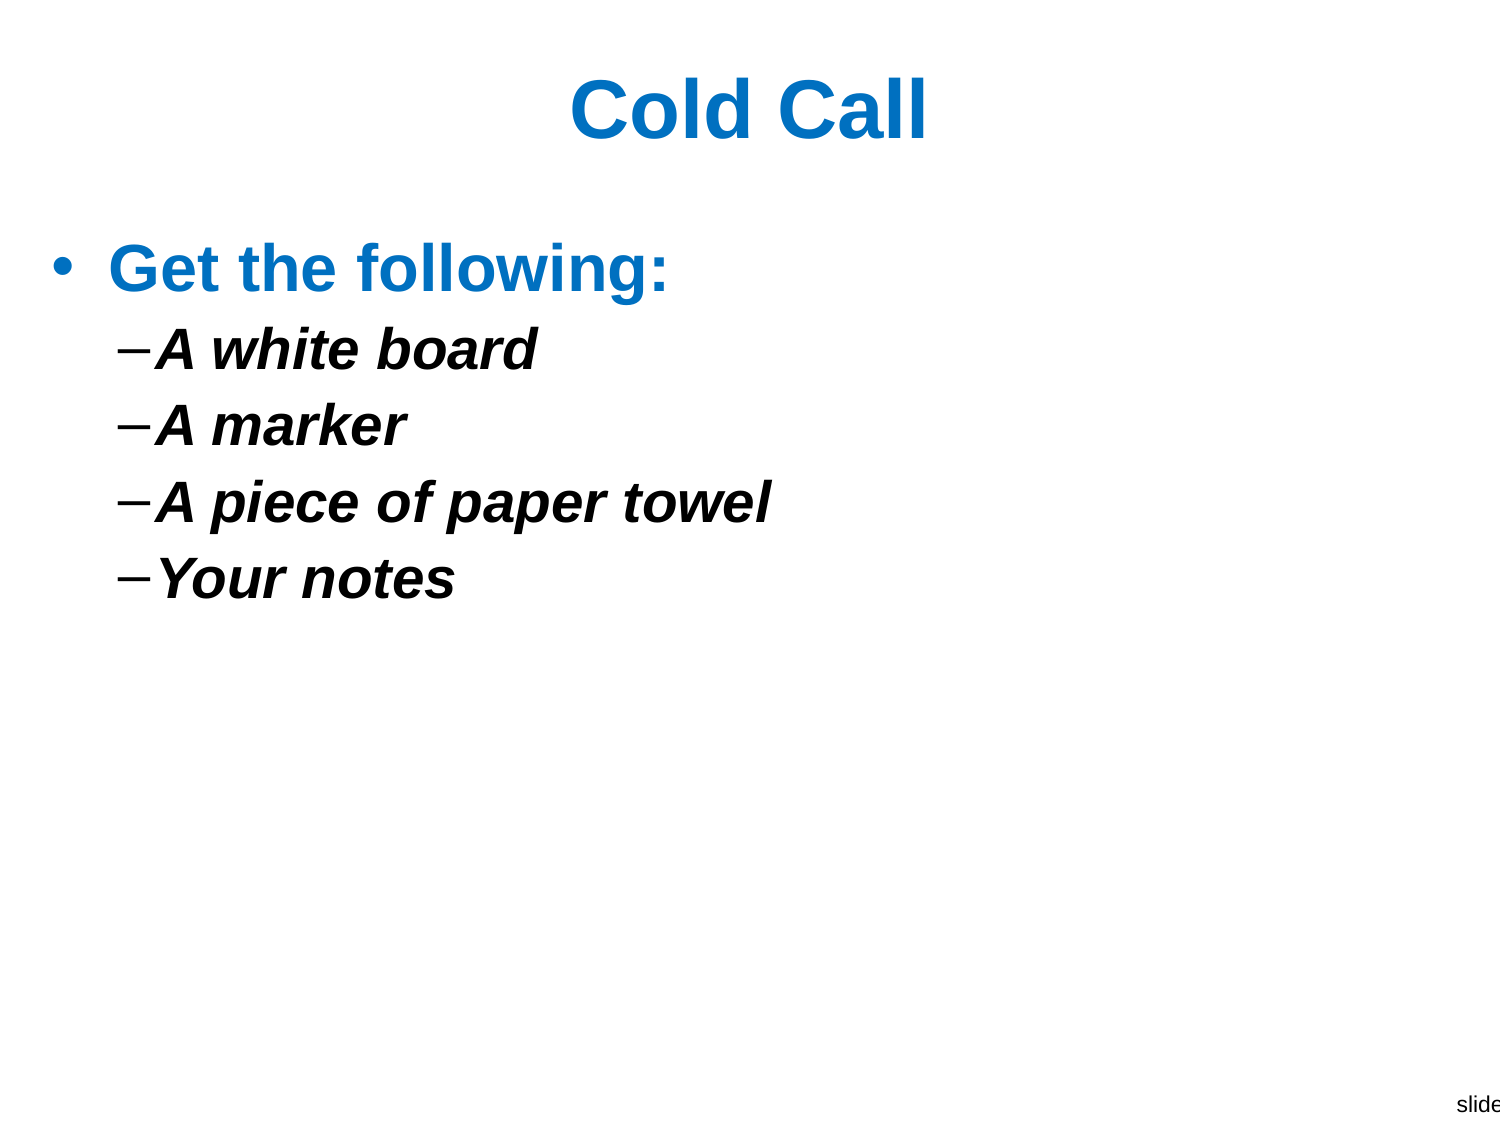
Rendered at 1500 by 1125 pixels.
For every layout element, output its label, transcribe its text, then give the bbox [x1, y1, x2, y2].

title Cold Call [30, 45, 1470, 165]
list Get the following: A white board A marker A piece of paper towel Your notes [36, 217, 1464, 1059]
